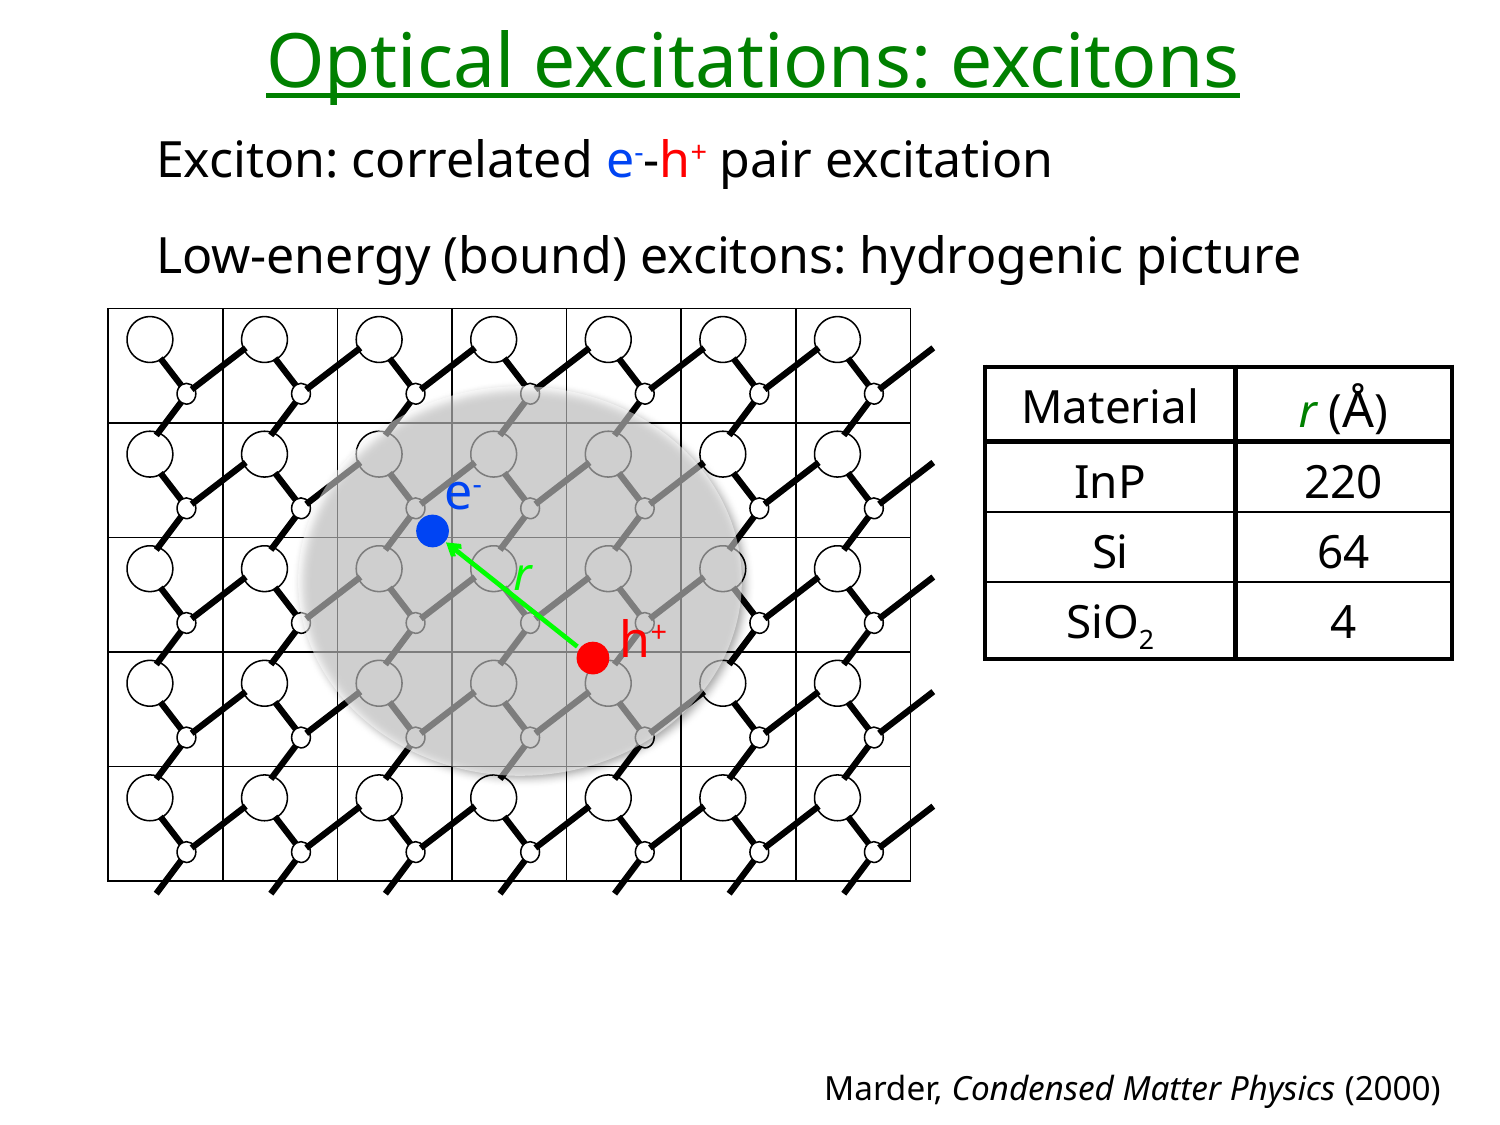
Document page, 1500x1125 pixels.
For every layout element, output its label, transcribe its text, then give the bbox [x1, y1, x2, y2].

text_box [445, 536, 578, 647]
table_cell Si [987, 513, 1233, 581]
table_cell 220 [1238, 444, 1450, 511]
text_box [297, 385, 743, 777]
table_cell 4 [1238, 583, 1450, 657]
text_box Exciton: correlated e--h+ pair excitation Low-energy (bound) excitons: hydrogenic picture [141, 120, 1318, 291]
title Optical excitations: excitons [202, 19, 1304, 95]
table_cell SiO2 [987, 583, 1233, 657]
table_header r (Å) [1238, 369, 1450, 439]
table_header Material [987, 369, 1233, 439]
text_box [107, 308, 934, 894]
text_box Marder, Condensed Matter Physics (2000) [809, 1059, 1456, 1114]
table_cell InP [987, 444, 1233, 511]
table_cell 64 [1238, 513, 1450, 581]
